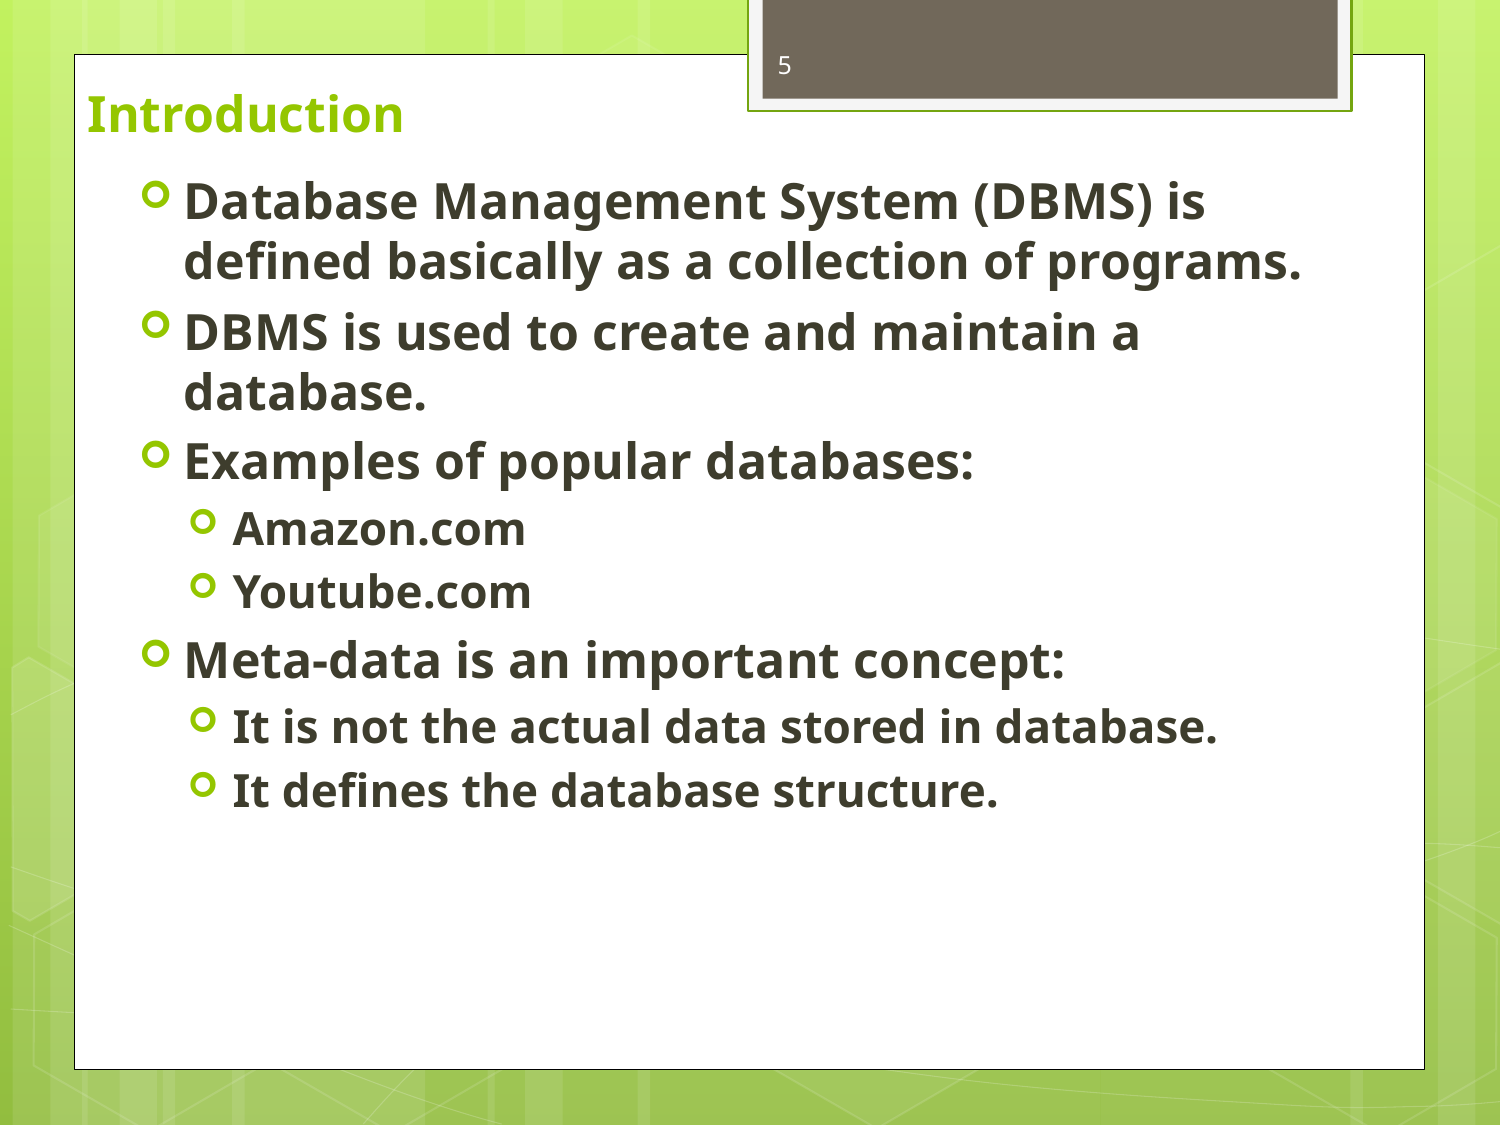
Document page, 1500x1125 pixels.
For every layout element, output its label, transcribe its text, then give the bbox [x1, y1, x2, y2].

title Introduction [72, 37, 1225, 150]
list Database Management System (DBMS) is defined basically as a collection of programs. DBMS is used to create and maintain a database. Examples of popular databases: Amazon.com Youtube.com Meta-data is an important concept: It is not the actual data stored in database. It defines the database structure. [112, 162, 1400, 1025]
slide_number 5 [762, 36, 982, 97]
footer [849, 1037, 1425, 1098]
